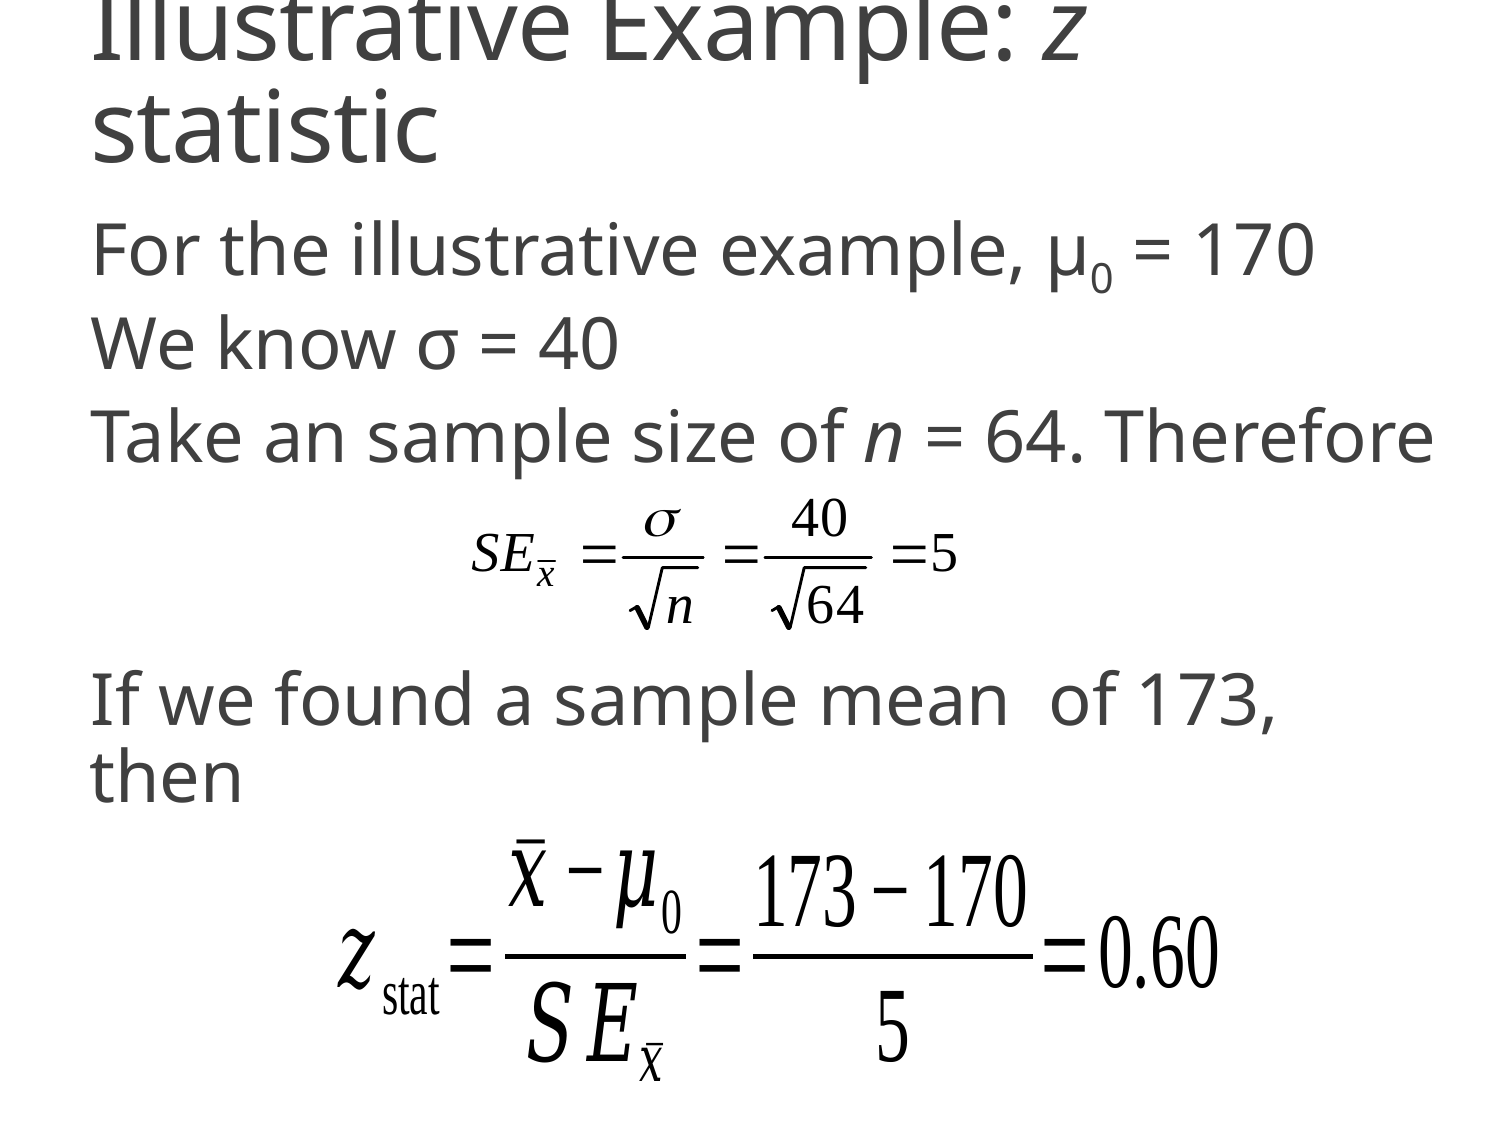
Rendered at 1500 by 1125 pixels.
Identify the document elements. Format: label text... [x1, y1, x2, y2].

title Illustrative Example: z statistic [75, 45, 1425, 191]
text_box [459, 475, 971, 646]
